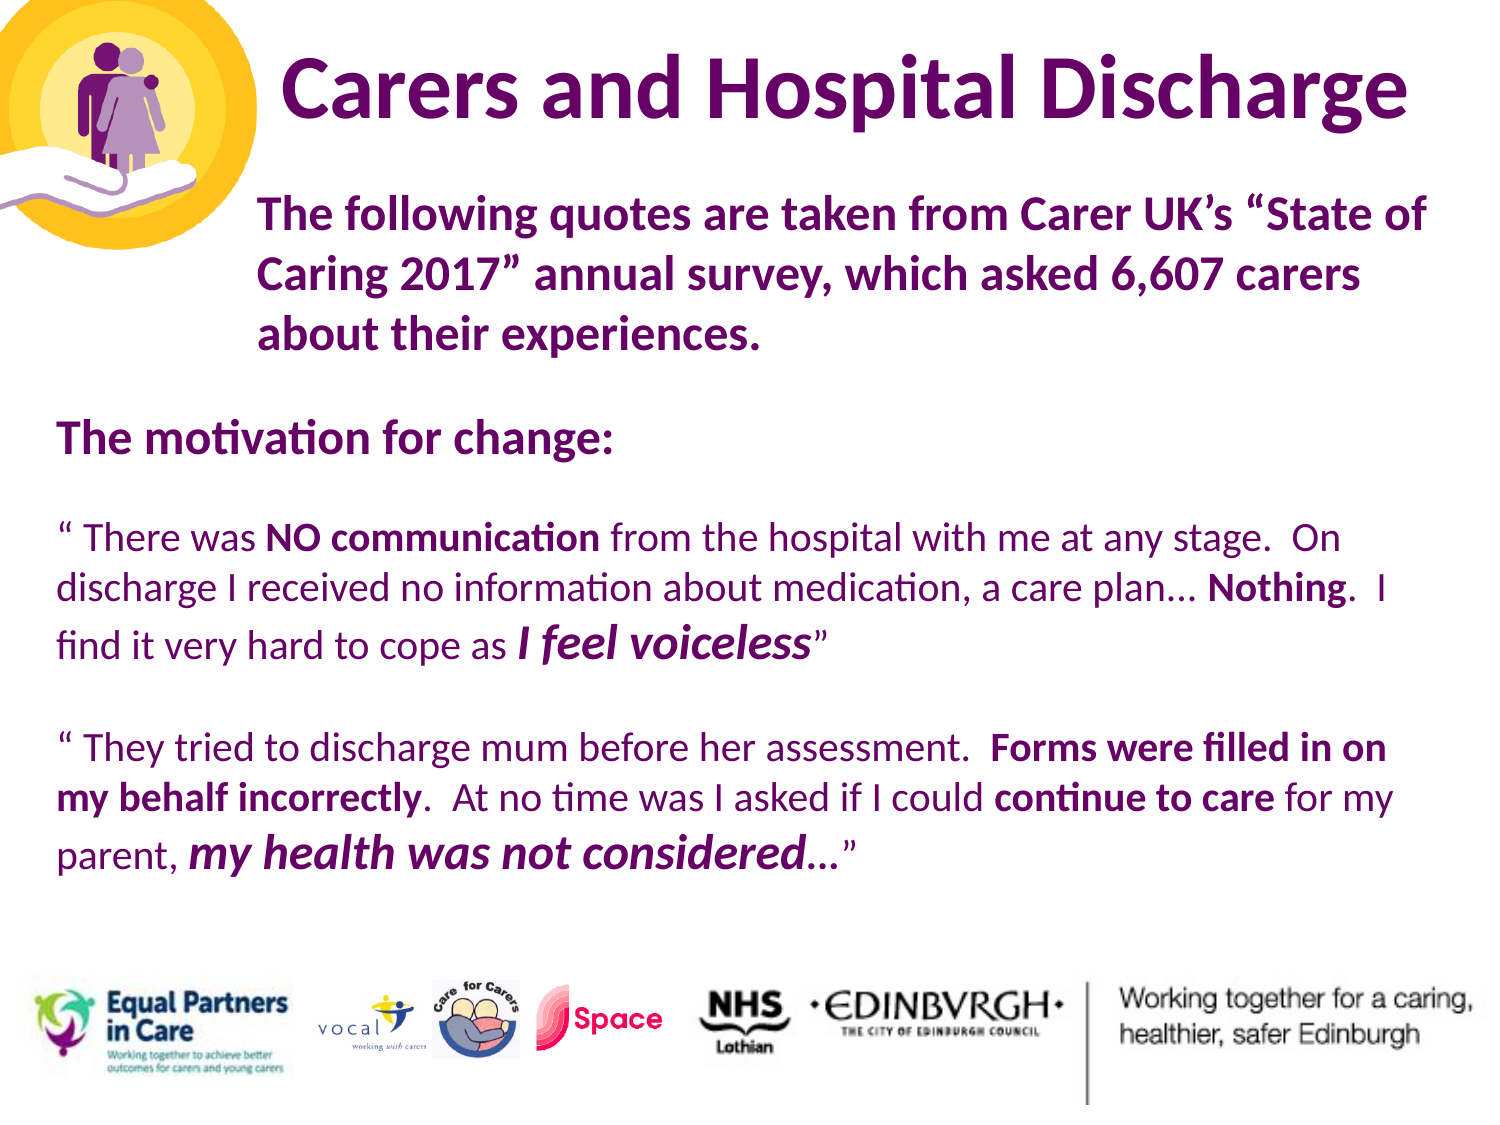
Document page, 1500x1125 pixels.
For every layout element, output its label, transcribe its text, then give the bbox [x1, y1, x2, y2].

picture [0, 0, 262, 260]
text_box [318, 980, 662, 1059]
text_box The motivation for change: “ There was NO communication from the hospital with me at any stage. On discharge I received no information about medication, a care plan... Nothing. I find it very hard to cope as I feel voiceless” “ They tried to discharge mum before her assessment. Forms were filled in on my behalf incorrectly. At no time was I asked if I could continue to care for my parent, my health was not considered...” [41, 397, 1459, 932]
picture [17, 975, 312, 1086]
picture [666, 975, 1500, 1105]
text_box Carers and Hospital Discharge [266, 19, 1447, 144]
text_box The following quotes are taken from Carer UK’s “State of Caring 2017” annual survey, which asked 6,607 carers about their experiences. [242, 172, 1471, 368]
